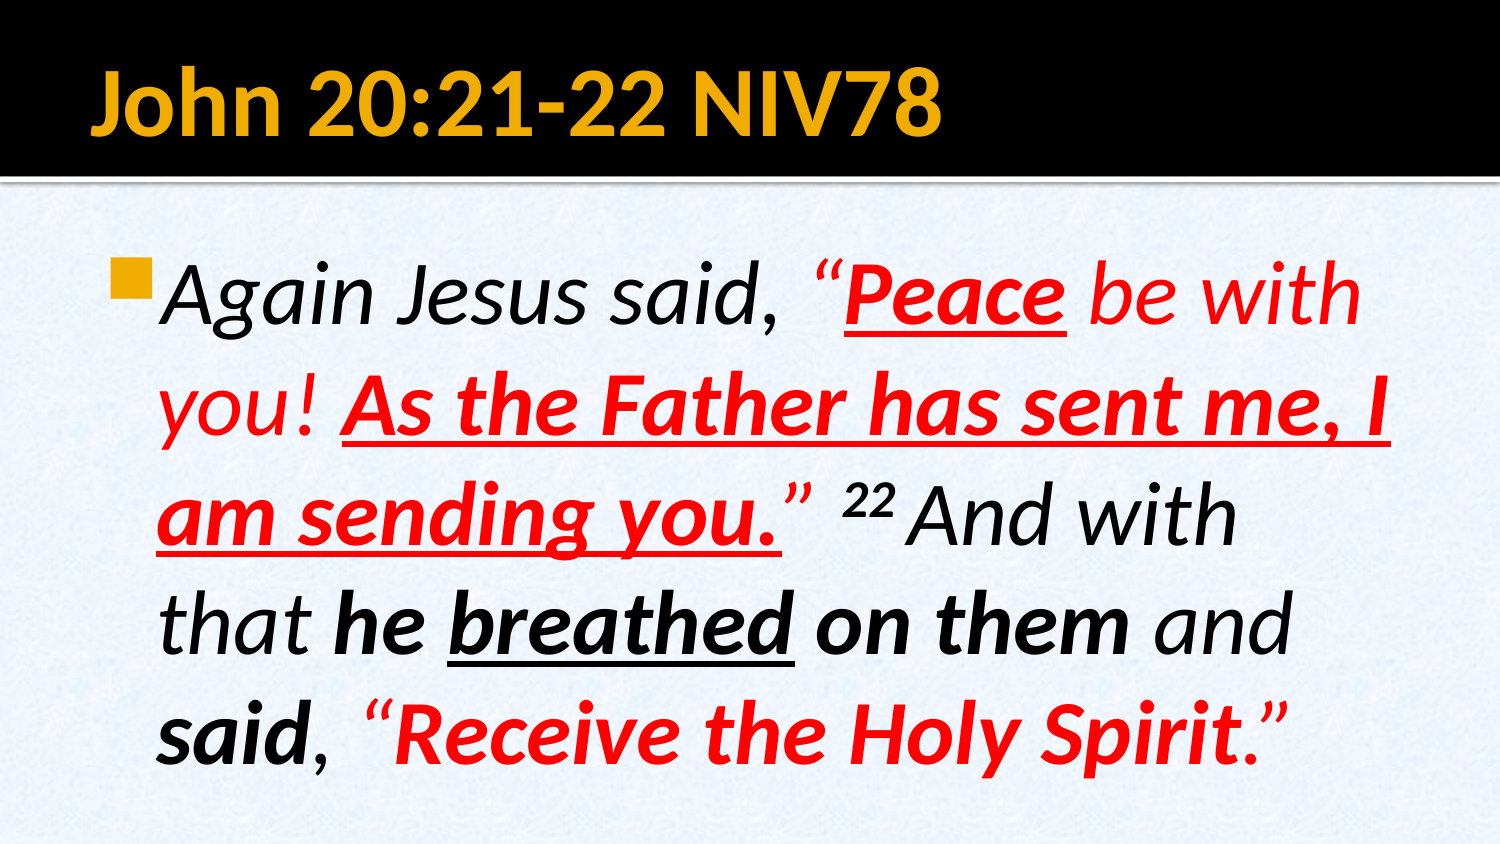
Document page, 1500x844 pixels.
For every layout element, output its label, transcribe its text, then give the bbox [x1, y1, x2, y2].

list Again Jesus said, “Peace be with you! As the Father has sent me, I am sending you.” 22 And with that he breathed on them and said, “Receive the Holy Spirit.” [75, 218, 1425, 788]
title John 20:21-22 NIV78 [75, 19, 1425, 174]
